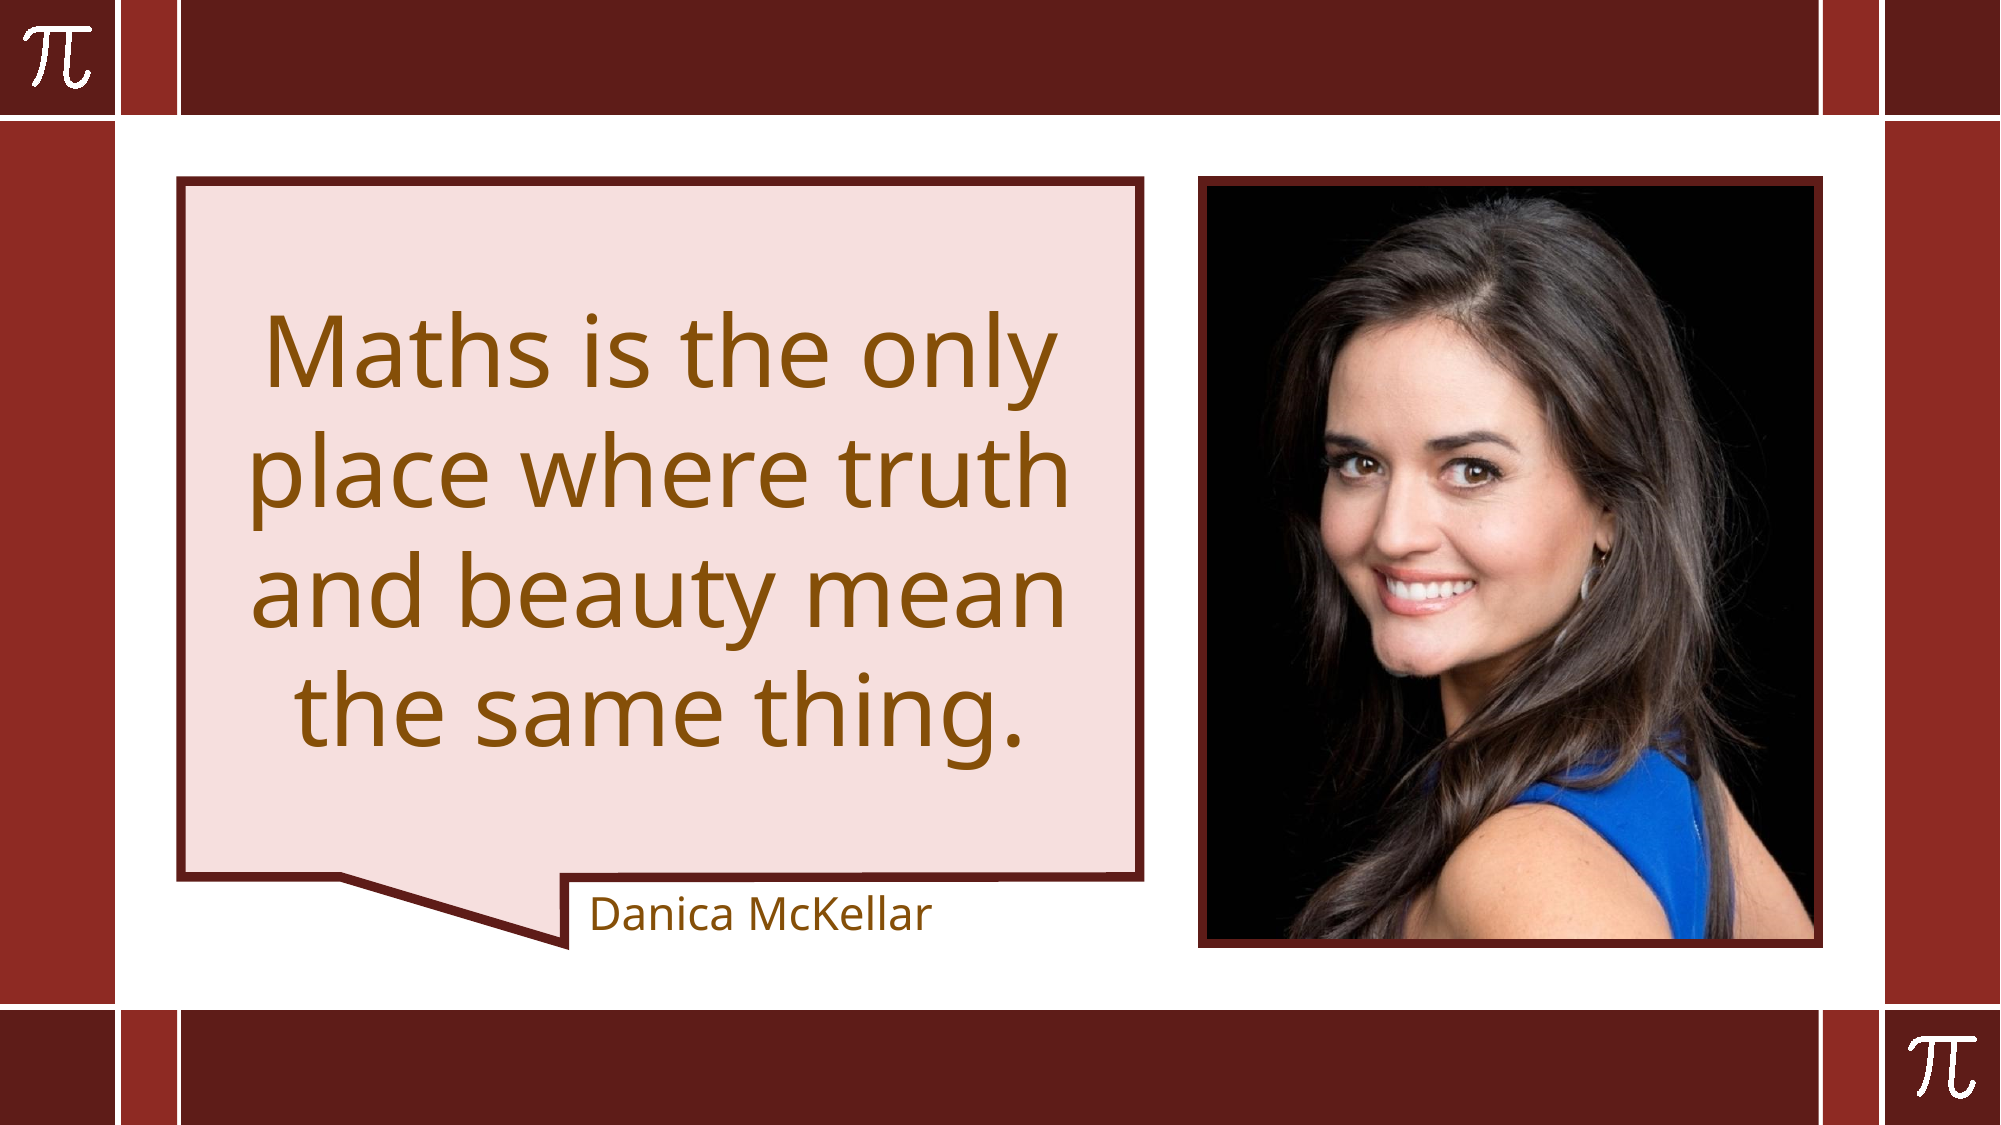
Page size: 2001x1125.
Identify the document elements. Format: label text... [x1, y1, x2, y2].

text_box [0, 121, 115, 1004]
text_box [179, 180, 1141, 946]
text_box [1908, 1036, 1977, 1099]
text_box [180, 0, 1820, 115]
text_box [1885, 121, 2000, 1004]
text_box [180, 1010, 1820, 1125]
text_box [121, 1010, 178, 1125]
text_box [1885, 0, 2000, 115]
text_box [0, 0, 115, 115]
text_box [0, 1010, 115, 1125]
text_box Maths is the only place where truth and beauty mean the same thing. [180, 180, 1141, 874]
text_box [1885, 1010, 2000, 1125]
picture [1204, 181, 1819, 944]
text_box [23, 26, 92, 89]
text_box Danica McKellar [573, 877, 1140, 947]
text_box [121, 0, 178, 115]
text_box [1822, 0, 1879, 115]
text_box [1822, 1010, 1879, 1125]
